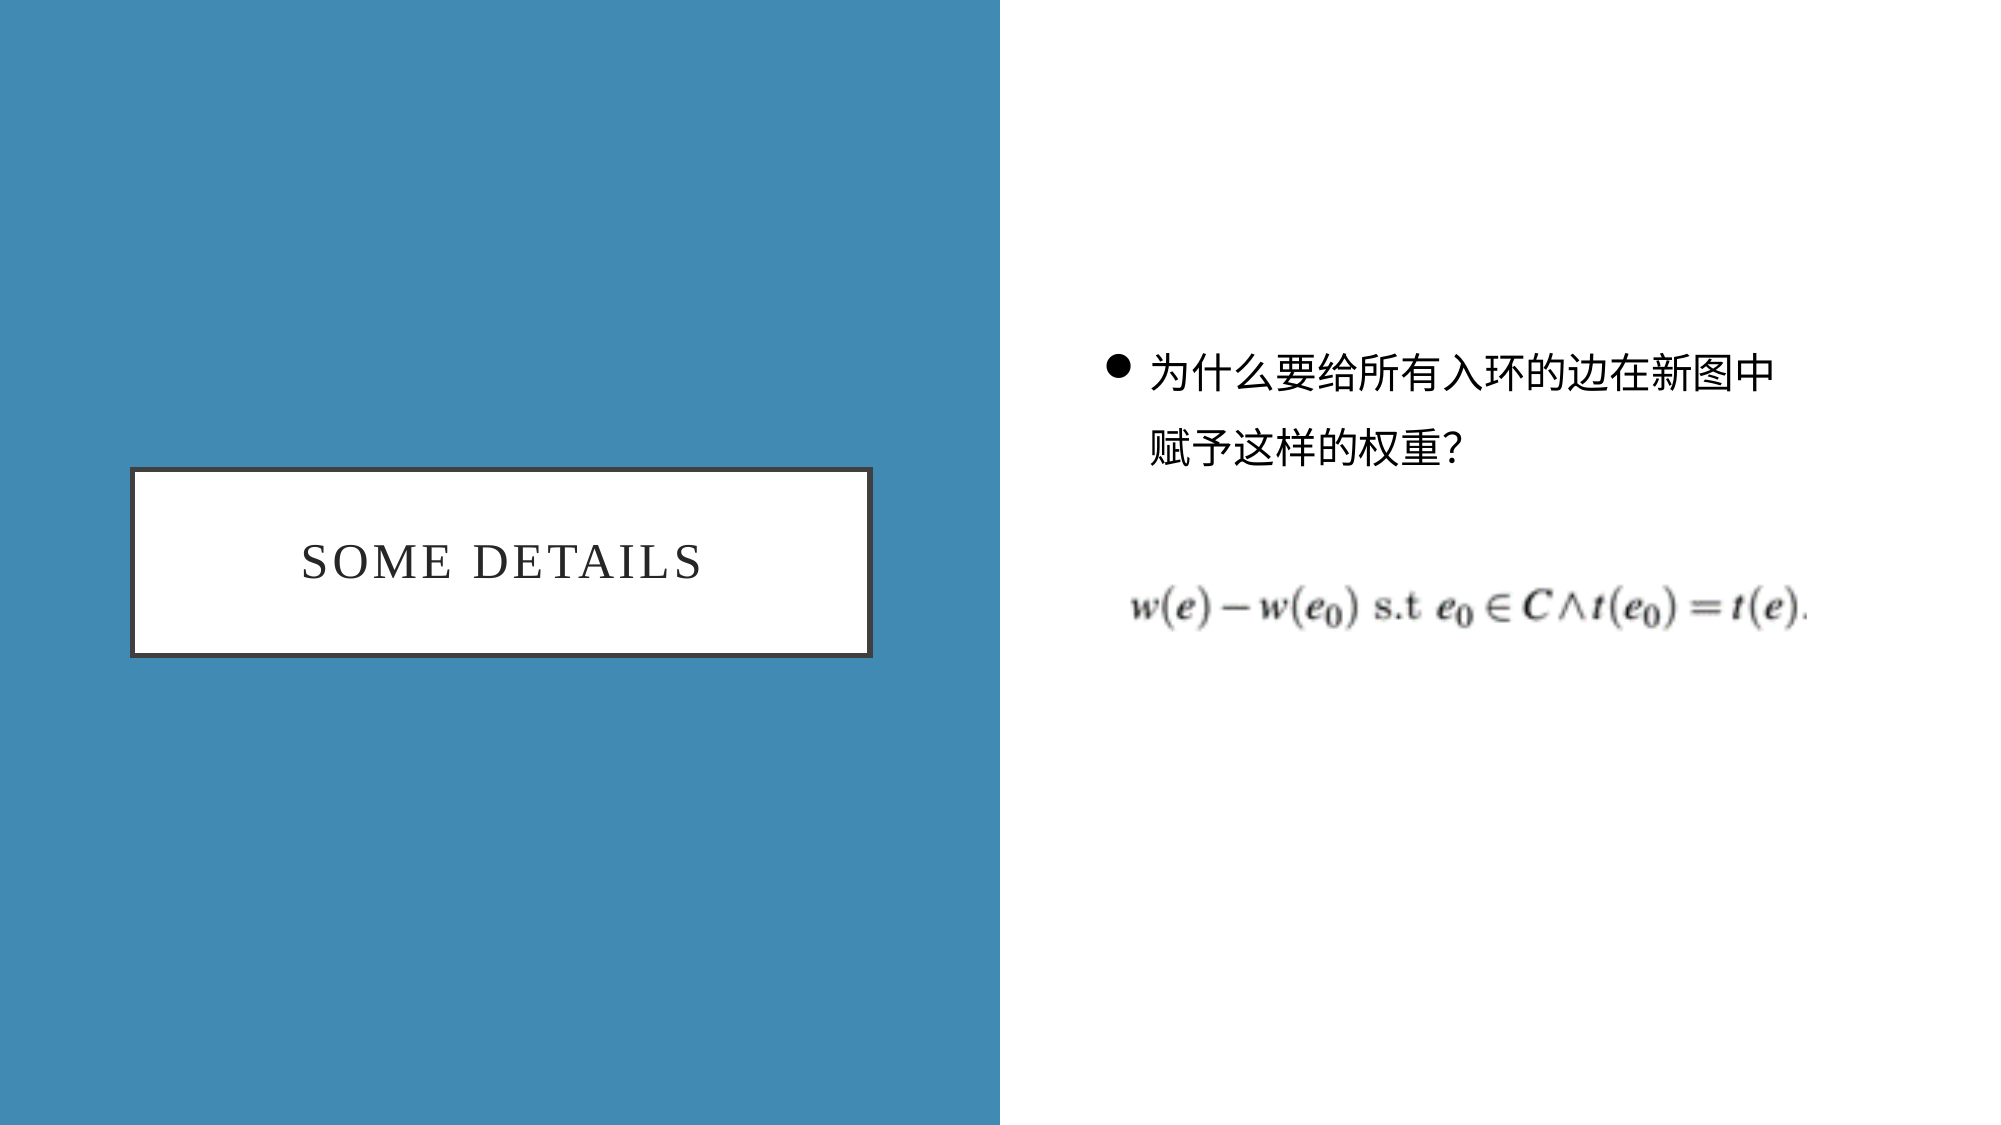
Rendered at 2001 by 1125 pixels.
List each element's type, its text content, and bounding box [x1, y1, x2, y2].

picture [1129, 565, 1807, 656]
text_box 为什么要给所有入环的边在新图中赋予这样的权重？ [1088, 314, 1807, 480]
title SOME DETAILS [130, 467, 873, 658]
